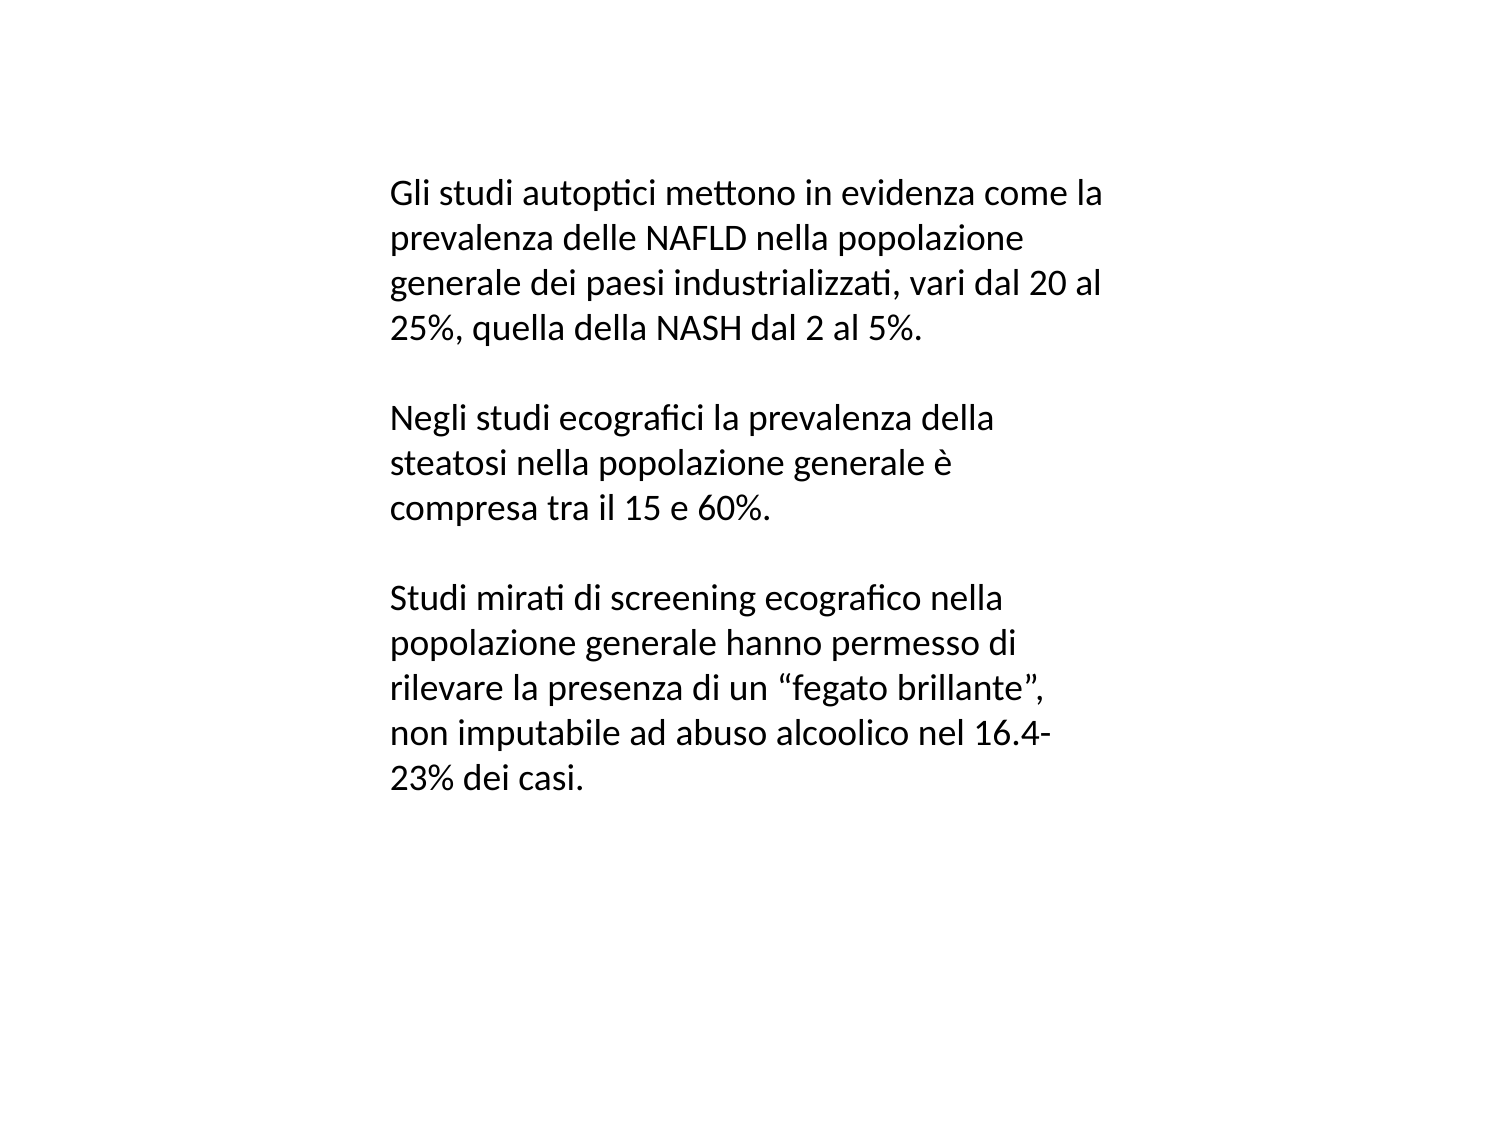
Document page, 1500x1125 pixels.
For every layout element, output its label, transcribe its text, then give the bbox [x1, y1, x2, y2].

text_box Gli studi autoptici mettono in evidenza come la prevalenza delle NAFLD nella popolazione generale dei paesi industrializzati, vari dal 20 al 25%, quella della NASH dal 2 al 5%. Negli studi ecografici la prevalenza della steatosi nella popolazione generale è compresa tra il 15 e 60%. Studi mirati di screening ecografico nella popolazione generale hanno permesso di rilevare la presenza di un “fegato brillante”, non imputabile ad abuso alcoolico nel 16.4-23% dei casi. [374, 160, 1125, 806]
